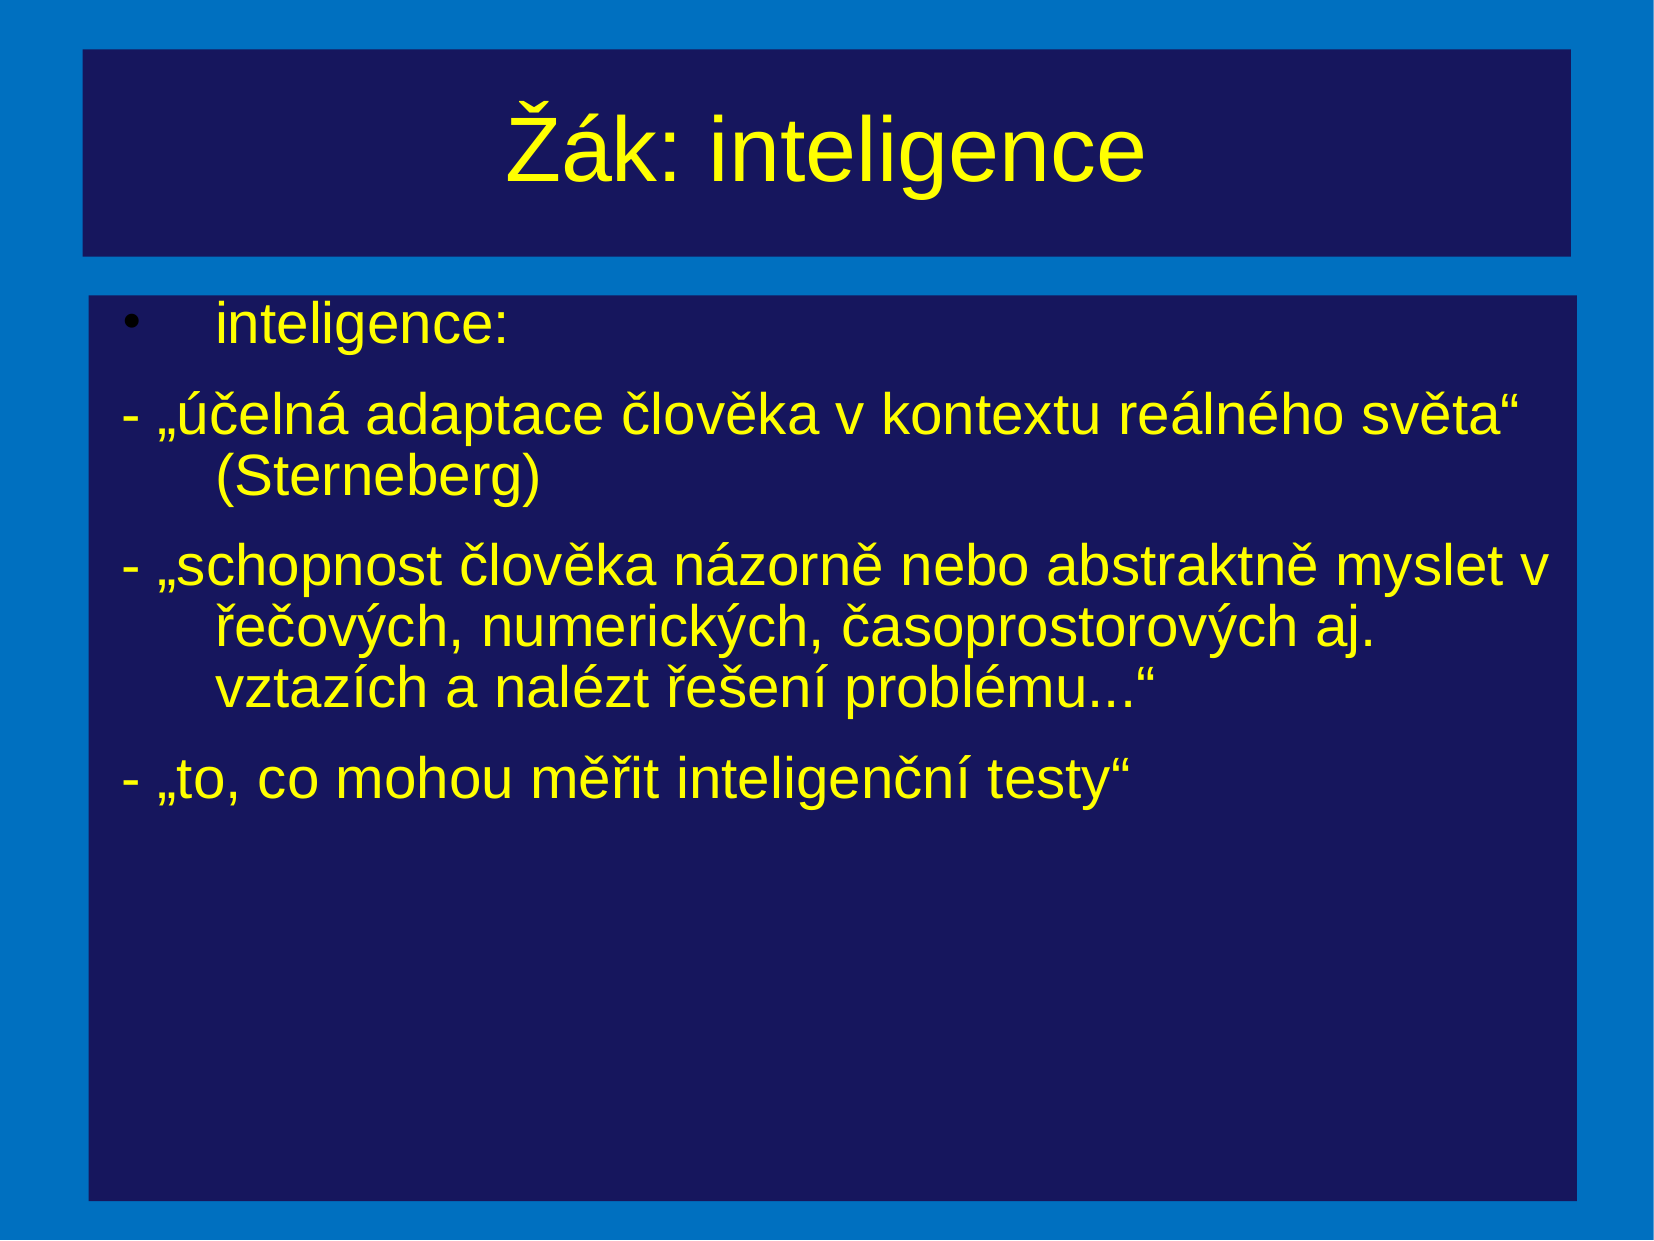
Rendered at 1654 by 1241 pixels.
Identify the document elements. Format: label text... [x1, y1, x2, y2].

title Žák: inteligence [82, 49, 1571, 257]
list inteligence: - „účelná adaptace člověka v kontextu reálného světa“ (Sterneberg) - „schopnost člověka názorně nebo abstraktně myslet v řečových, numerických, časoprostorových aj. vztazích a nalézt řešení problému...“ - „to, co mohou měřit inteligenční testy“ [88, 295, 1577, 1202]
